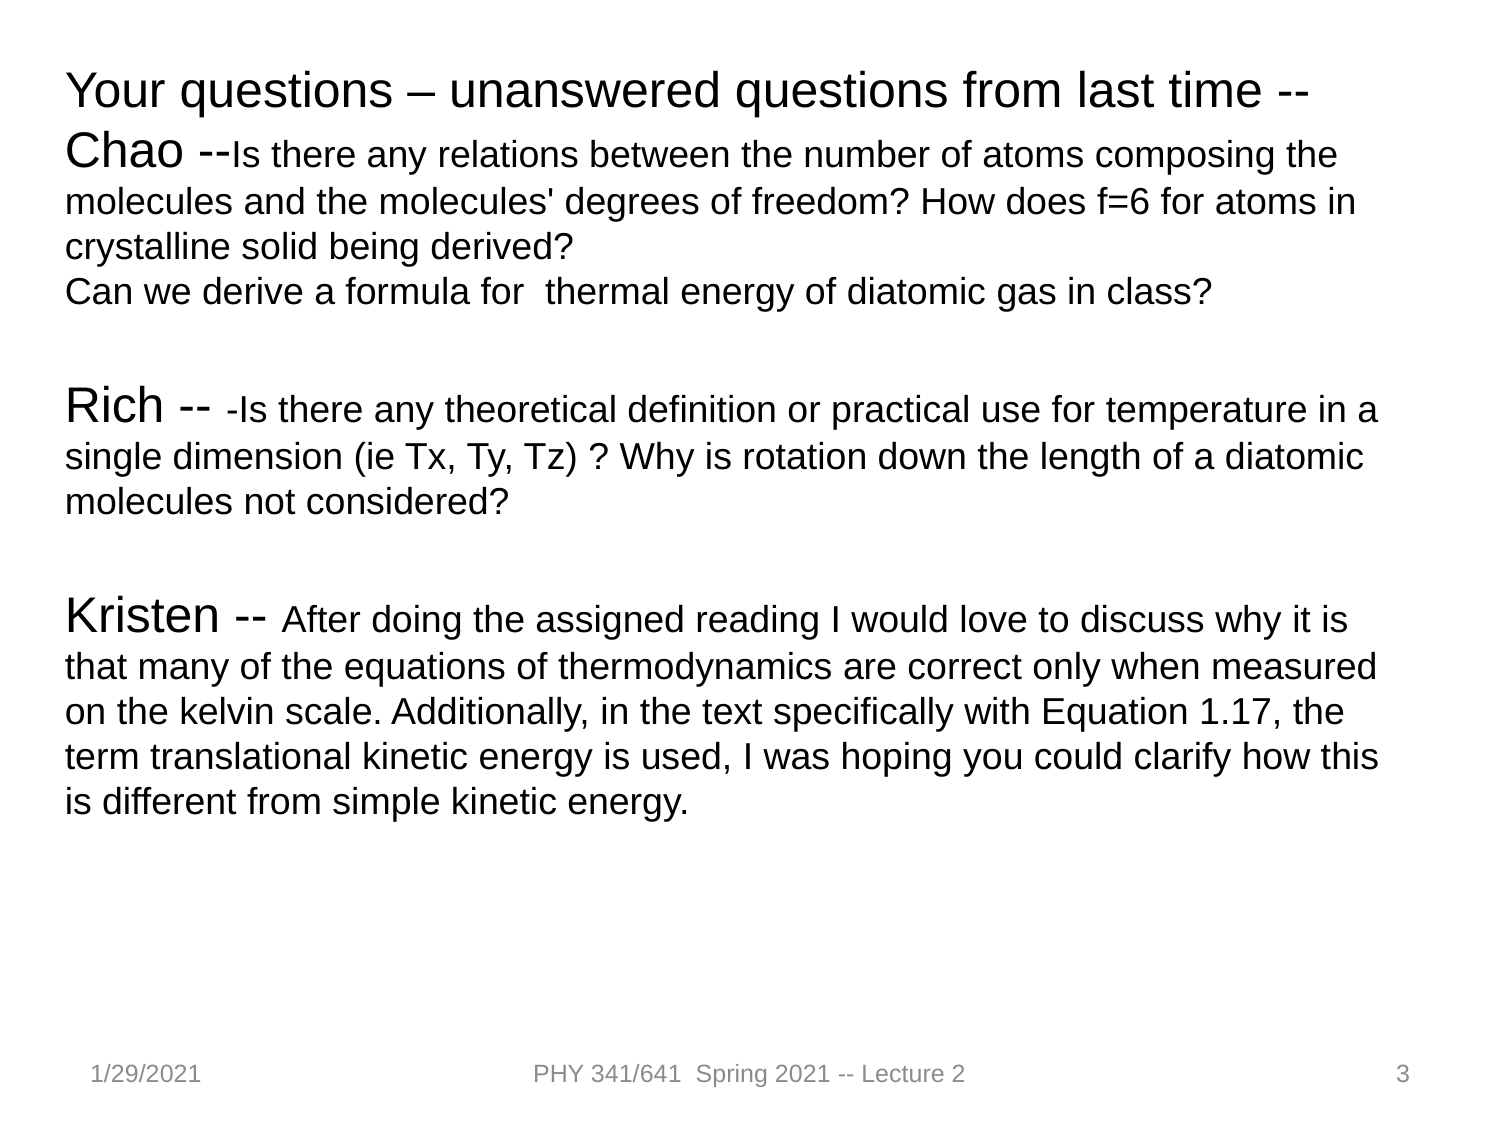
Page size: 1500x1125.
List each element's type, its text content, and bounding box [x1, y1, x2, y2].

text_box Your questions – unanswered questions from last time -- Chao --Is there any relations between the number of atoms composing the molecules and the molecules' degrees of freedom? How does f=6 for atoms in crystalline solid being derived? Can we derive a formula for thermal energy of diatomic gas in class? Rich -- -Is there any theoretical definition or practical use for temperature in a single dimension (ie Tx, Ty, Tz) ? Why is rotation down the length of a diatomic molecules not considered? Kristen -- After doing the assigned reading I would love to discuss why it is that many of the equations of thermodynamics are correct only when measured on the kelvin scale. Additionally, in the text specifically with Equation 1.17, the term translational kinetic energy is used, I was hoping you could clarify how this is different from simple kinetic energy. [49, 49, 1400, 950]
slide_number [75, 1042, 425, 1103]
slide_number 3 [1074, 1042, 1425, 1103]
footer PHY 341/641 Spring 2021 -- Lecture 2 [512, 1042, 988, 1103]
